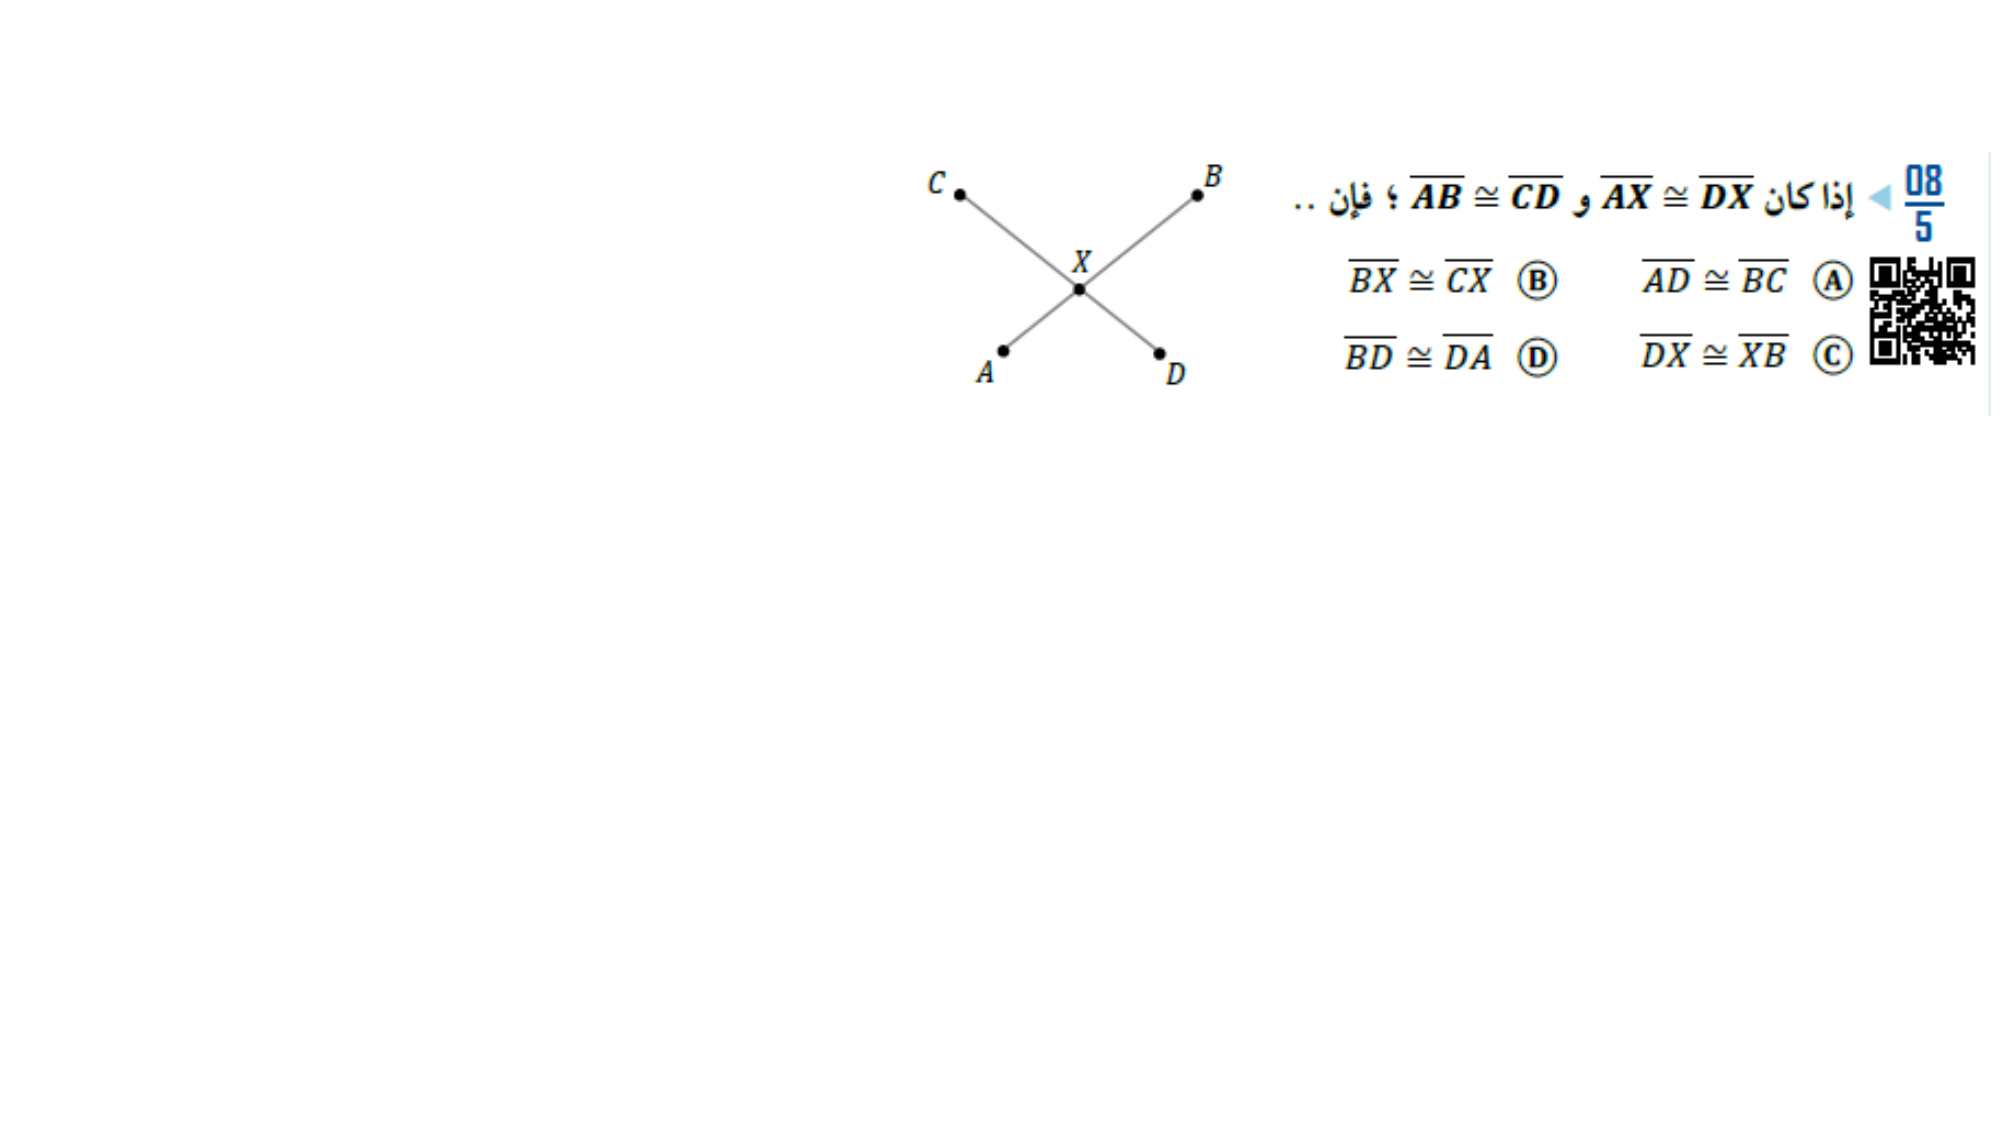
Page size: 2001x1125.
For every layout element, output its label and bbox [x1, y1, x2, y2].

picture [911, 152, 1991, 416]
